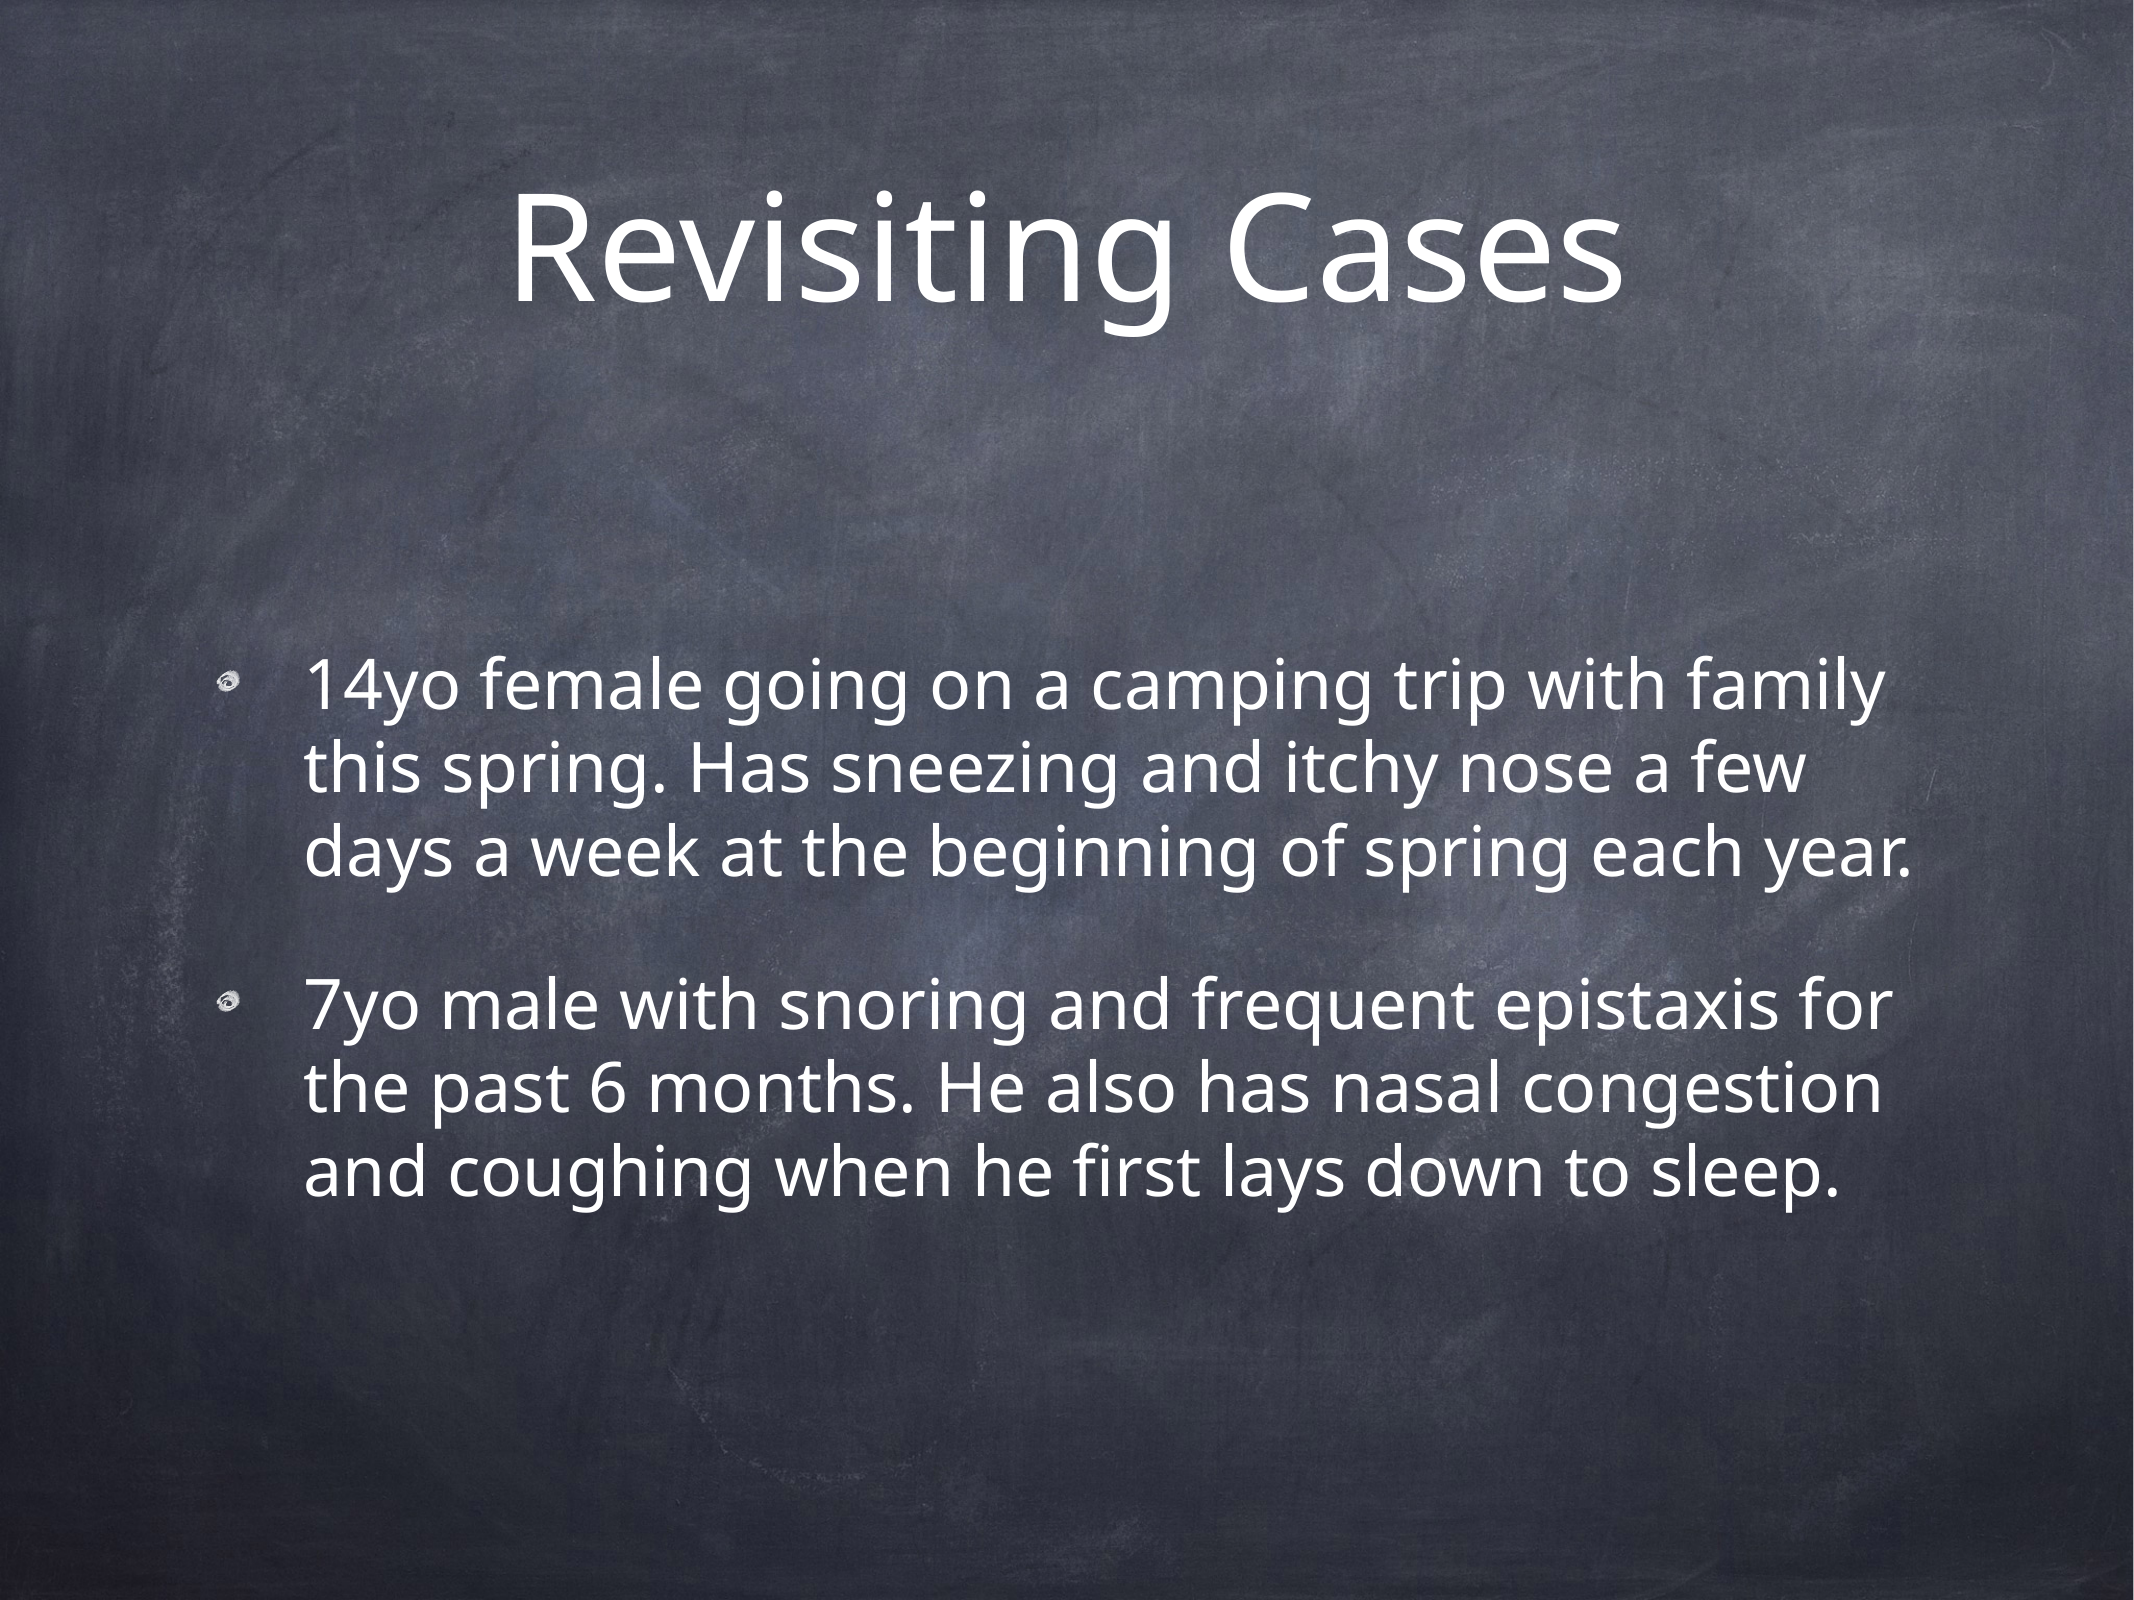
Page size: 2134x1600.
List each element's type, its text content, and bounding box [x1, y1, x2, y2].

title Revisiting Cases [207, 32, 1926, 451]
list 14yo female going on a camping trip with family this spring. Has sneezing and itchy nose a few days a week at the beginning of spring each year. 7yo male with snoring and frequent epistaxis for the past 6 months. He also has nasal congestion and coughing when he first lays down to sleep. [207, 453, 1926, 1397]
picture [0, 0, 2134, 1600]
